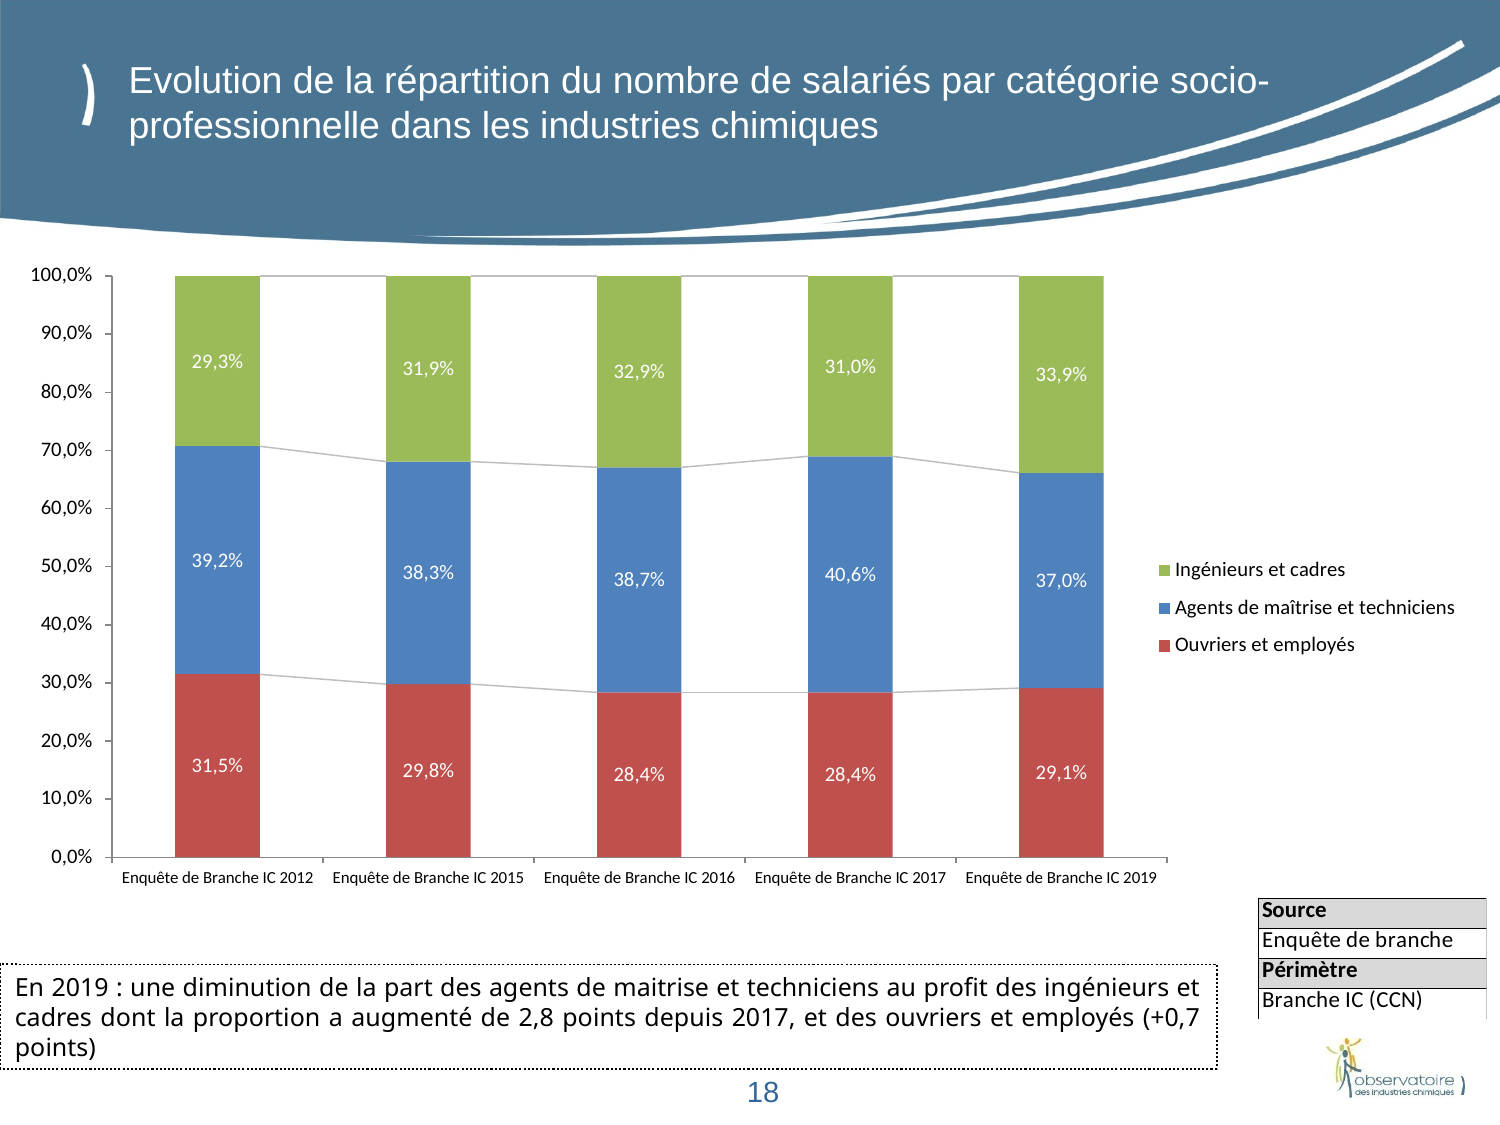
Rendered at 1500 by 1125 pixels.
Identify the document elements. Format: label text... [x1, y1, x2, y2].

text_box En 2019 : une diminution de la part des agents de maitrise et techniciens au profit des ingénieurs et cadres dont la proportion a augmenté de 2,8 points depuis 2017, et des ouvriers et employés (+0,7 points) [0, 962, 1219, 1071]
picture [0, 0, 1500, 1020]
text_box Evolution de la répartition du nombre de salariés par catégorie socio-professionnelle dans les industries chimiques [113, 48, 1402, 154]
picture [1456, 1073, 1468, 1097]
footer 18 [525, 1065, 1001, 1125]
picture [1326, 1038, 1454, 1098]
